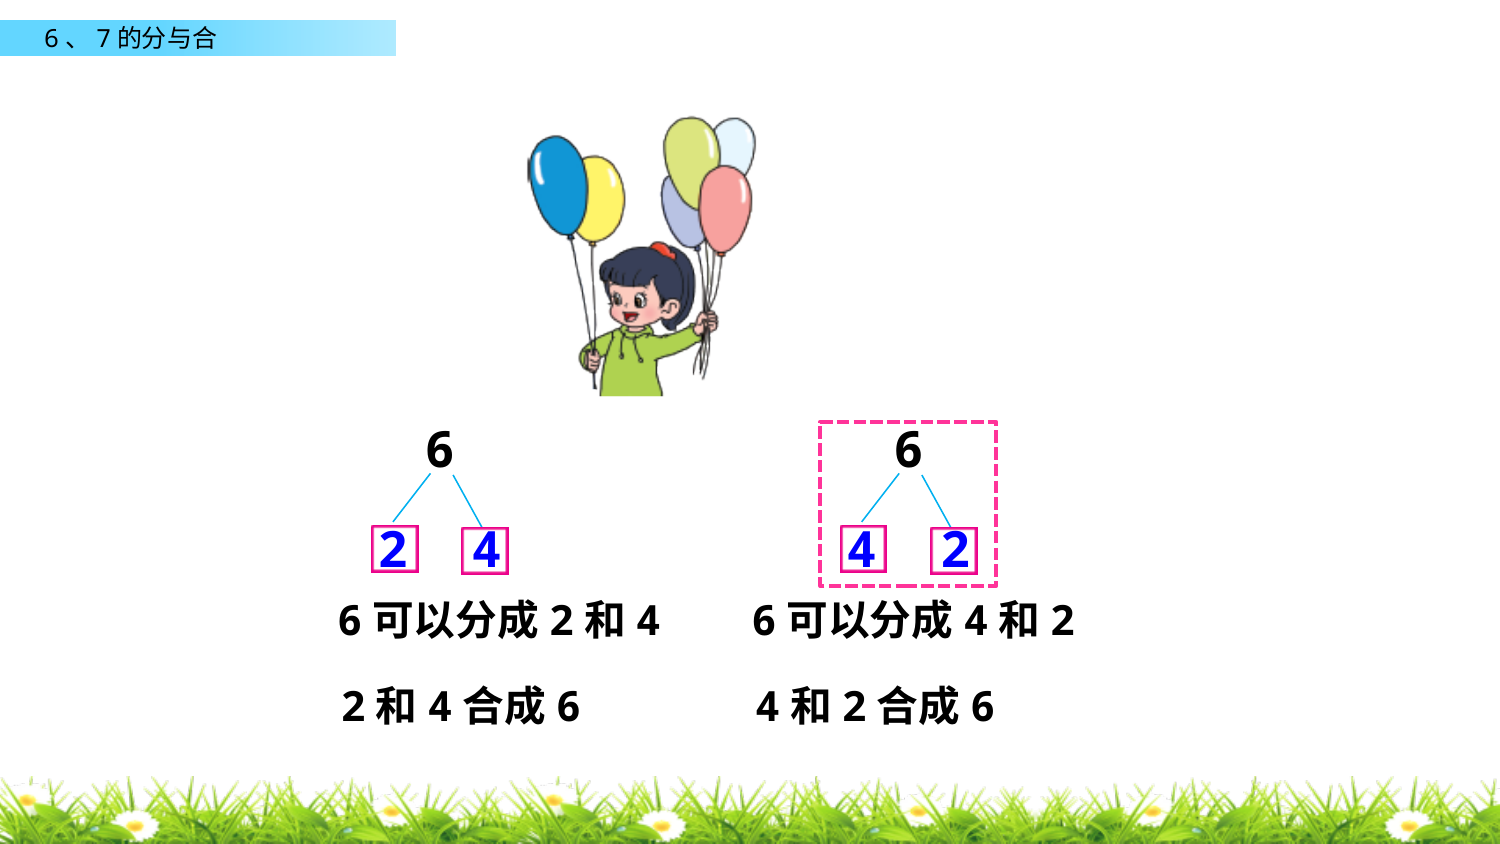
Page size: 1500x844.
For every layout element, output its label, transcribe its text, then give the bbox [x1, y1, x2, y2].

text_box 6可以分成4和2 [736, 585, 1090, 651]
text_box 6可以分成2和4 [322, 585, 676, 651]
picture [0, 776, 1500, 844]
text_box 4和2合成6 [740, 672, 1011, 738]
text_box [820, 409, 997, 587]
picture [464, 93, 798, 411]
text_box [362, 409, 516, 580]
text_box 2和4合成6 [326, 672, 596, 738]
